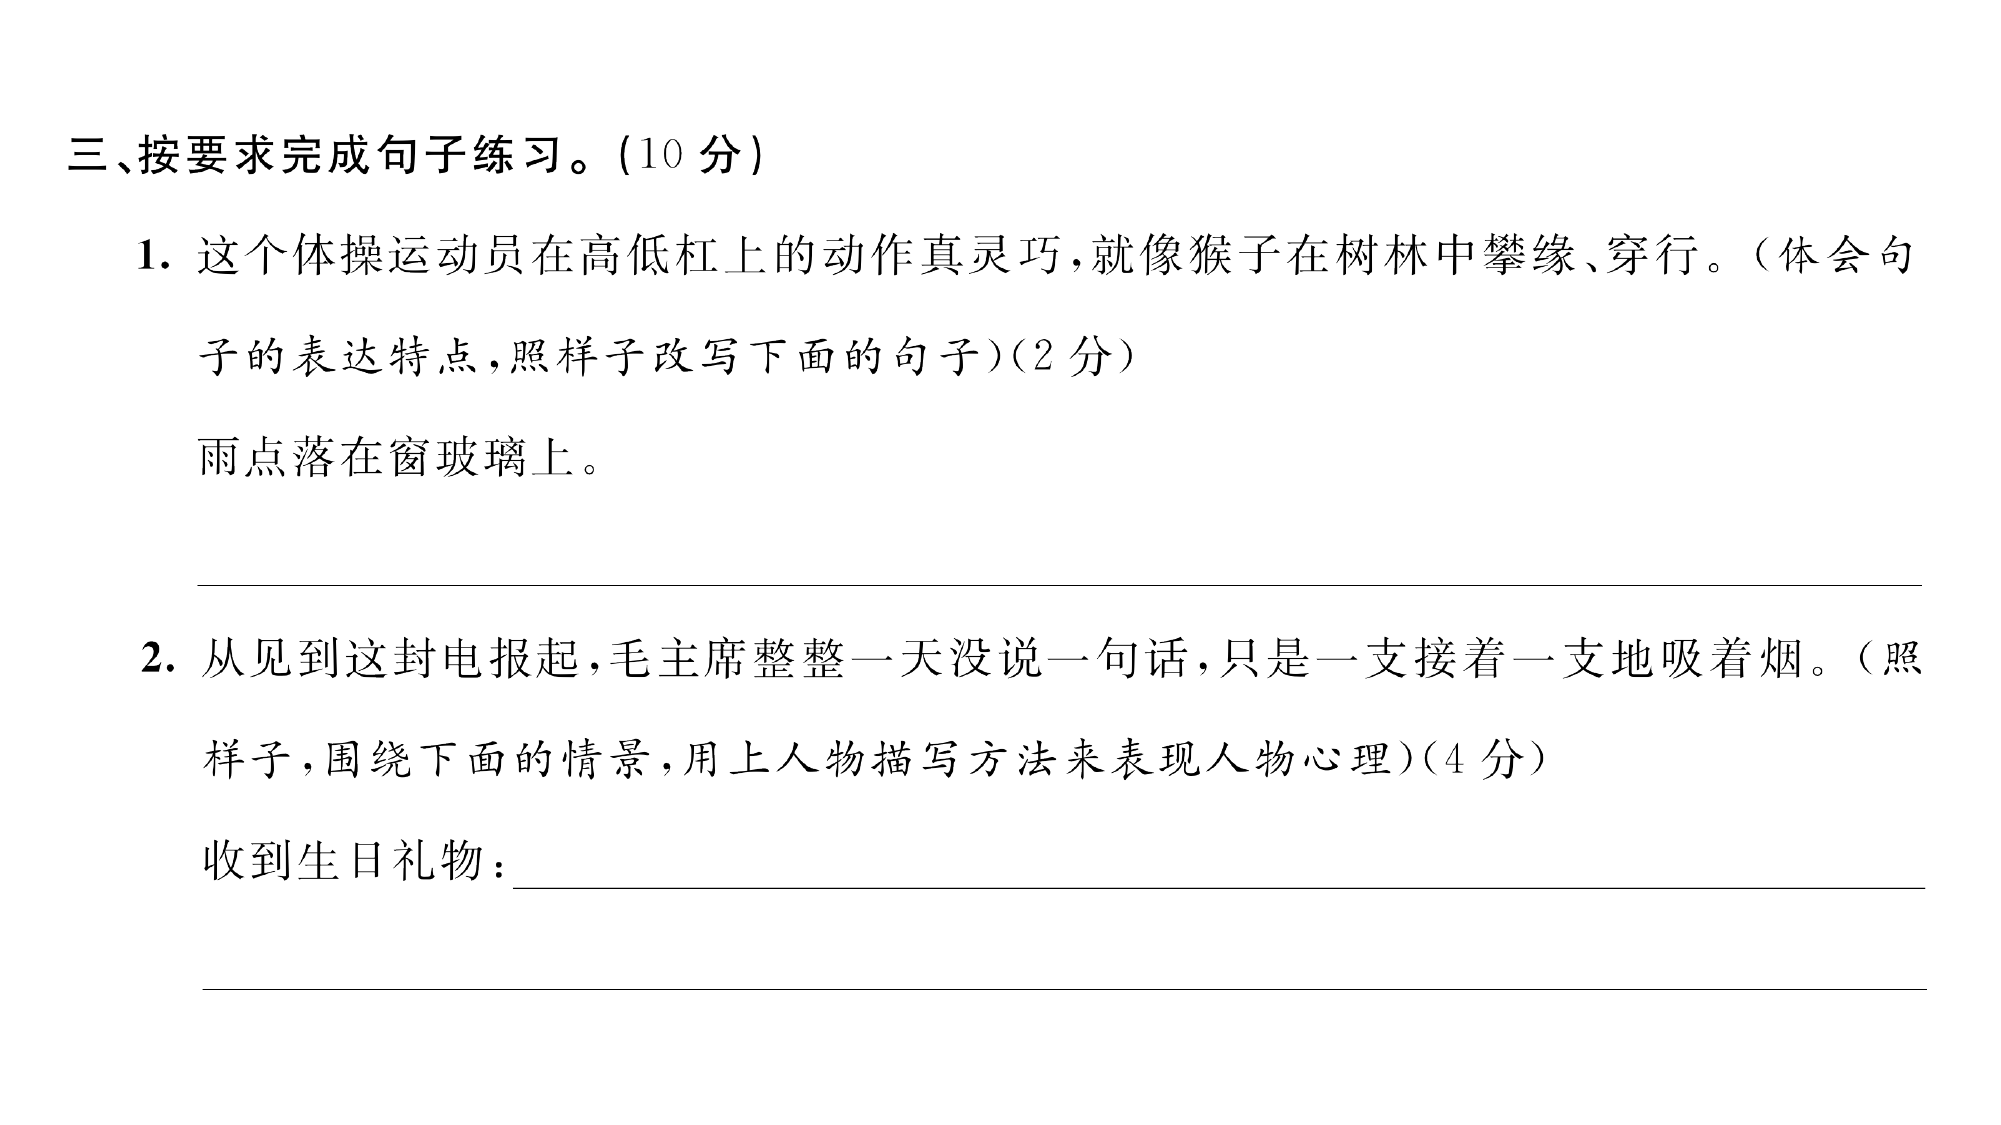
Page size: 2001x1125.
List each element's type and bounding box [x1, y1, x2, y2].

picture [64, 112, 2000, 1012]
